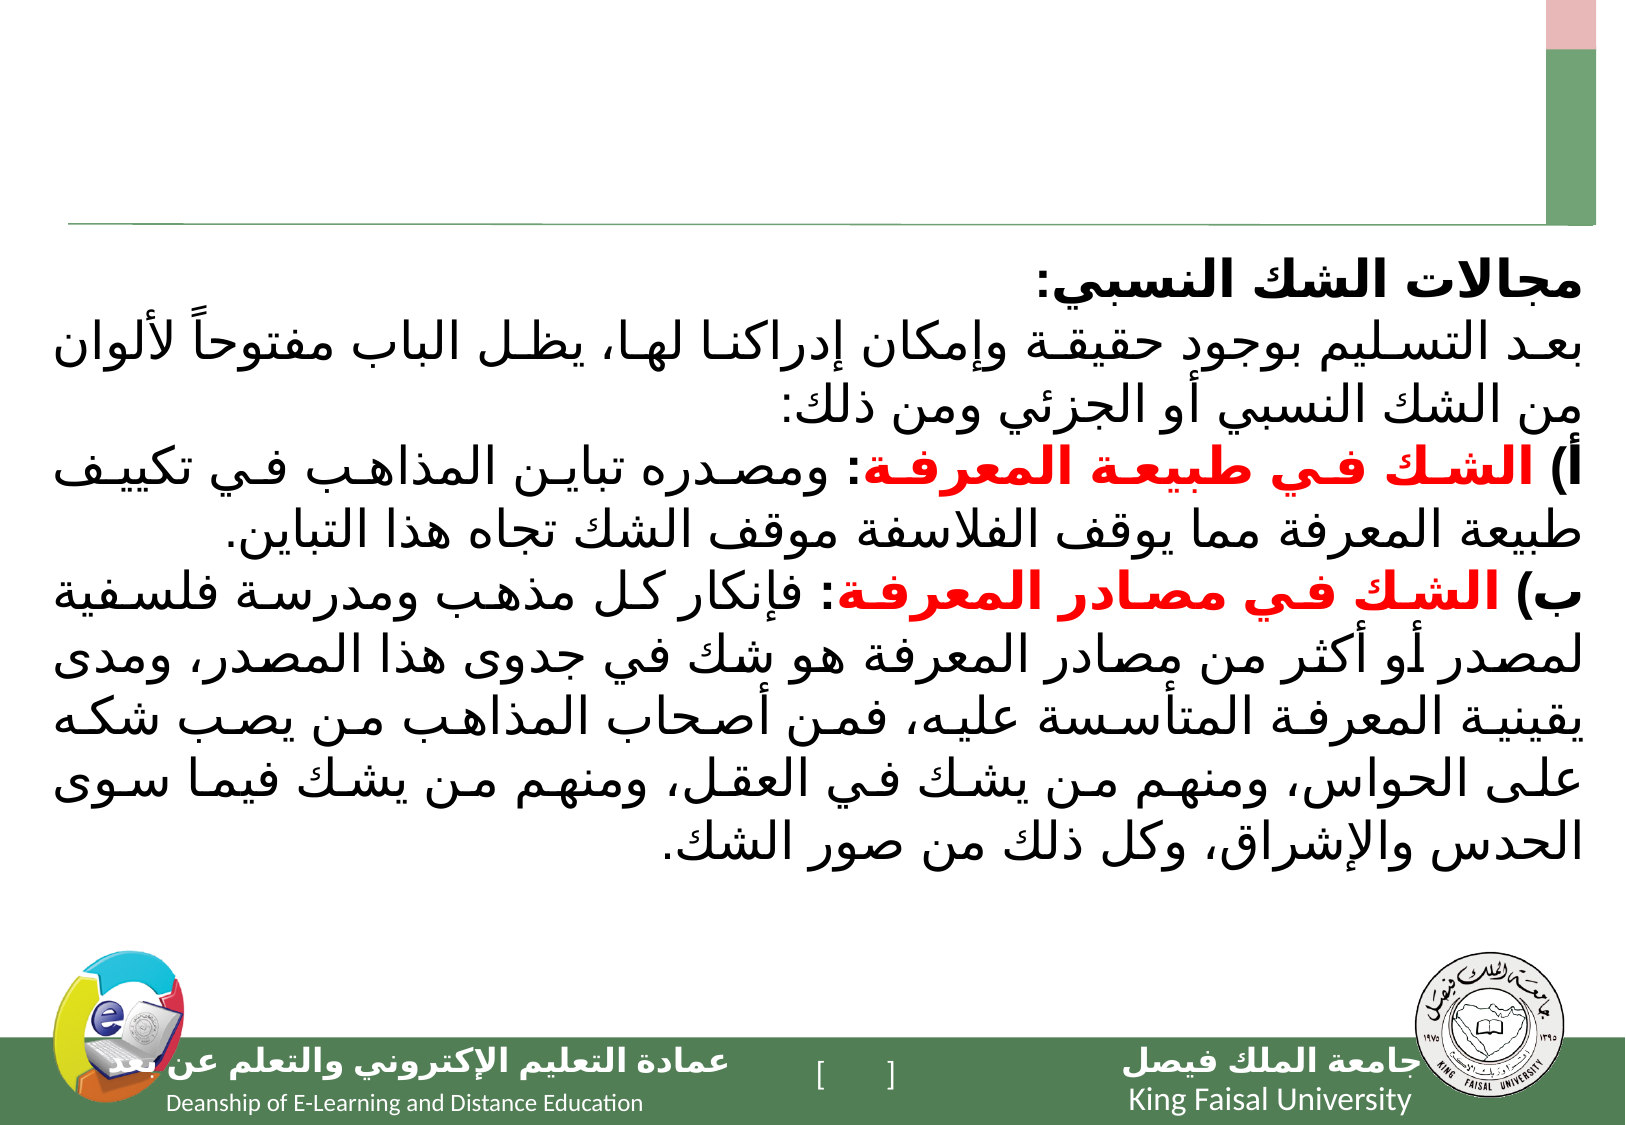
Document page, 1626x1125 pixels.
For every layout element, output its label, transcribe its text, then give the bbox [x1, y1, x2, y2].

picture [170, 1097, 178, 1104]
picture [1412, 1006, 1567, 1100]
list مجالات الشك النسبي: بعد التسليم بوجود حقيقة وإمكان إدراكنا لها، يظل الباب مفتوحاً لألوان من الشك النسبي أو الجزئي ومن ذلك: أ) الشك في طبيعة المعرفة: ومصدره تباين المذاهب في تكييف طبيعة المعرفة مما يوقف الفلاسفة موقف الشك تجاه هذا التباين. ب) الشك في مصادر المعرفة: فإنكار كل مذهب ومدرسة فلسفية لمصدر أو أكثر من مصادر المعرفة هو شك في جدوى هذا المصدر، ومدى يقينية المعرفة المتأسسة عليه، فمن أصحاب المذاهب من يصب شكه على الحواس، ومنهم من يشك في العقل، ومنهم من يشك فيما سوى الحدس والإشراق، وكل ذلك من صور الشك. [37, 237, 1601, 1006]
picture [50, 1006, 188, 1104]
